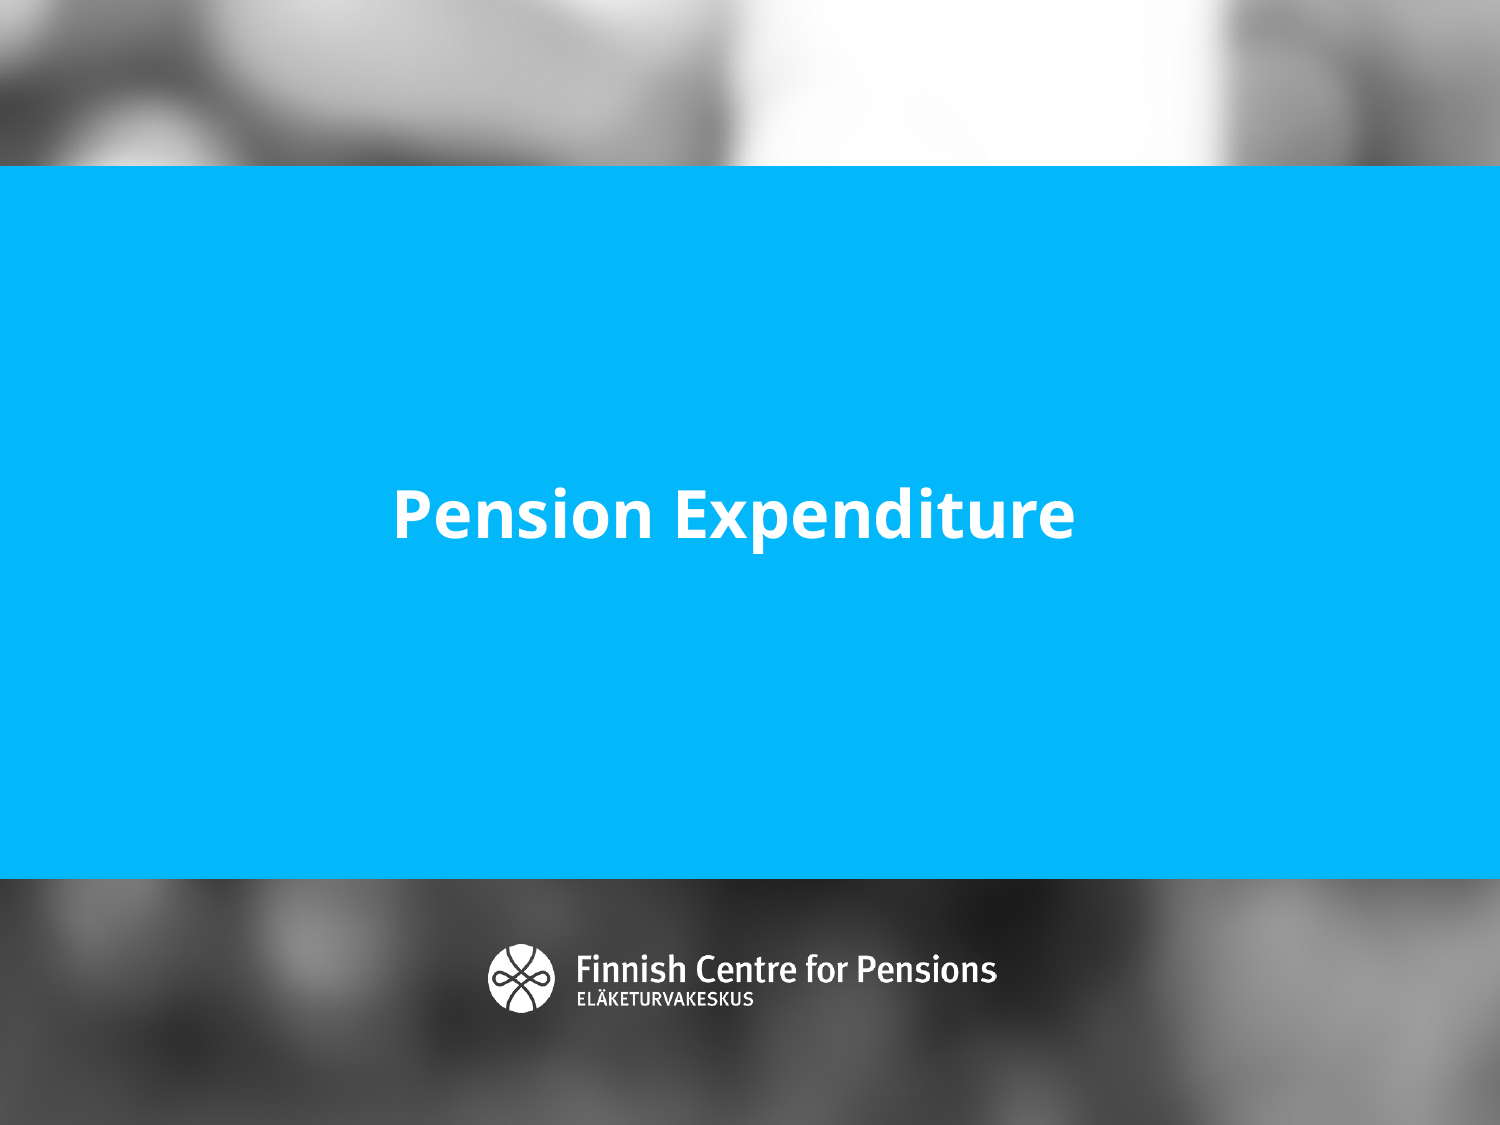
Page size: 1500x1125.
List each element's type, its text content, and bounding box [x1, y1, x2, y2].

picture [0, 880, 1500, 1125]
title Pension Expenditure [174, 316, 1296, 708]
picture [0, 0, 1500, 165]
